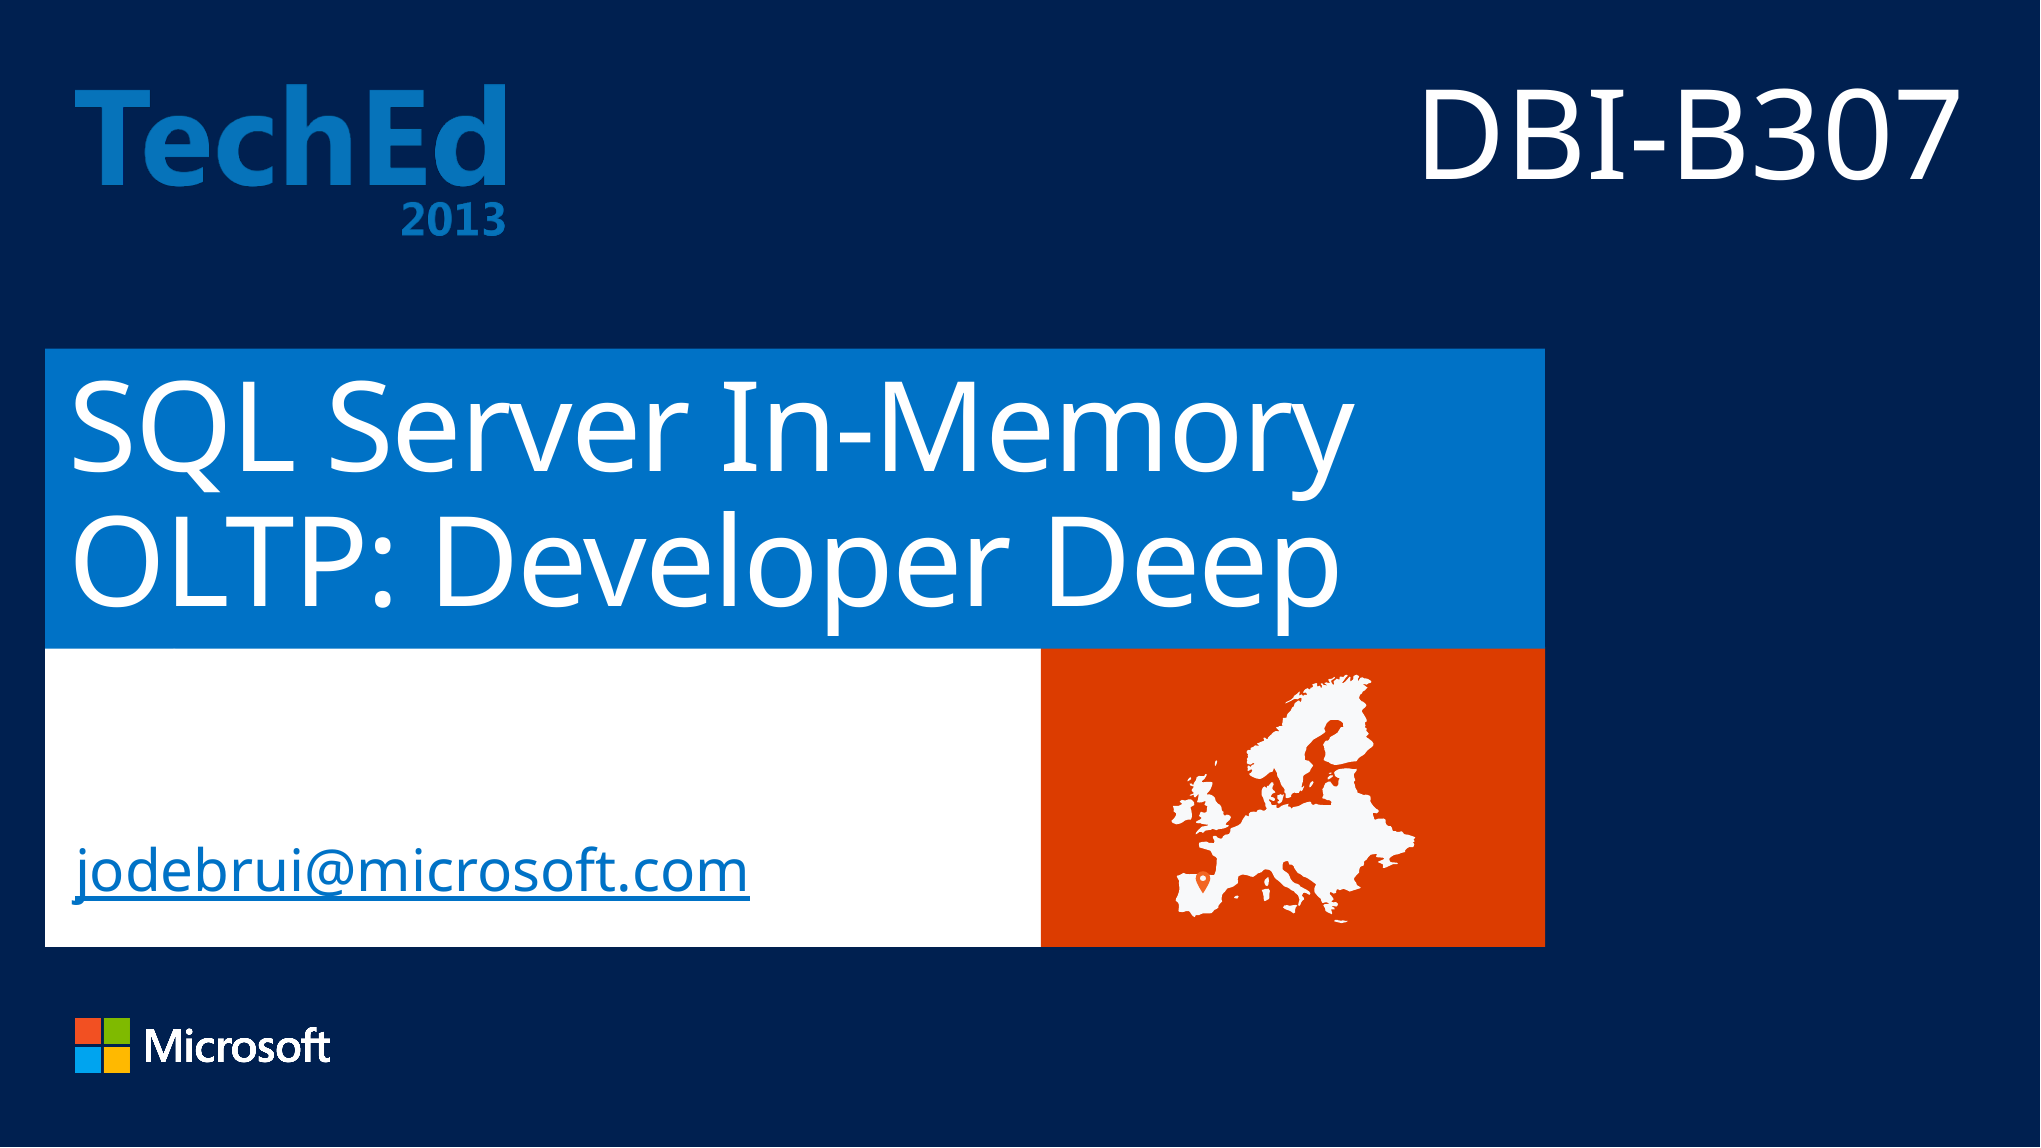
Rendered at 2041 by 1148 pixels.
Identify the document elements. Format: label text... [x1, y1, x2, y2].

title SQL Server In-Memory OLTP: Developer Deep Dive [45, 348, 1546, 649]
picture [75, 84, 505, 236]
list DBI-B307 [1065, 71, 1966, 224]
list Jos de Bruijn jodebrui@microsoft.com [45, 648, 1041, 949]
picture [75, 1018, 330, 1073]
